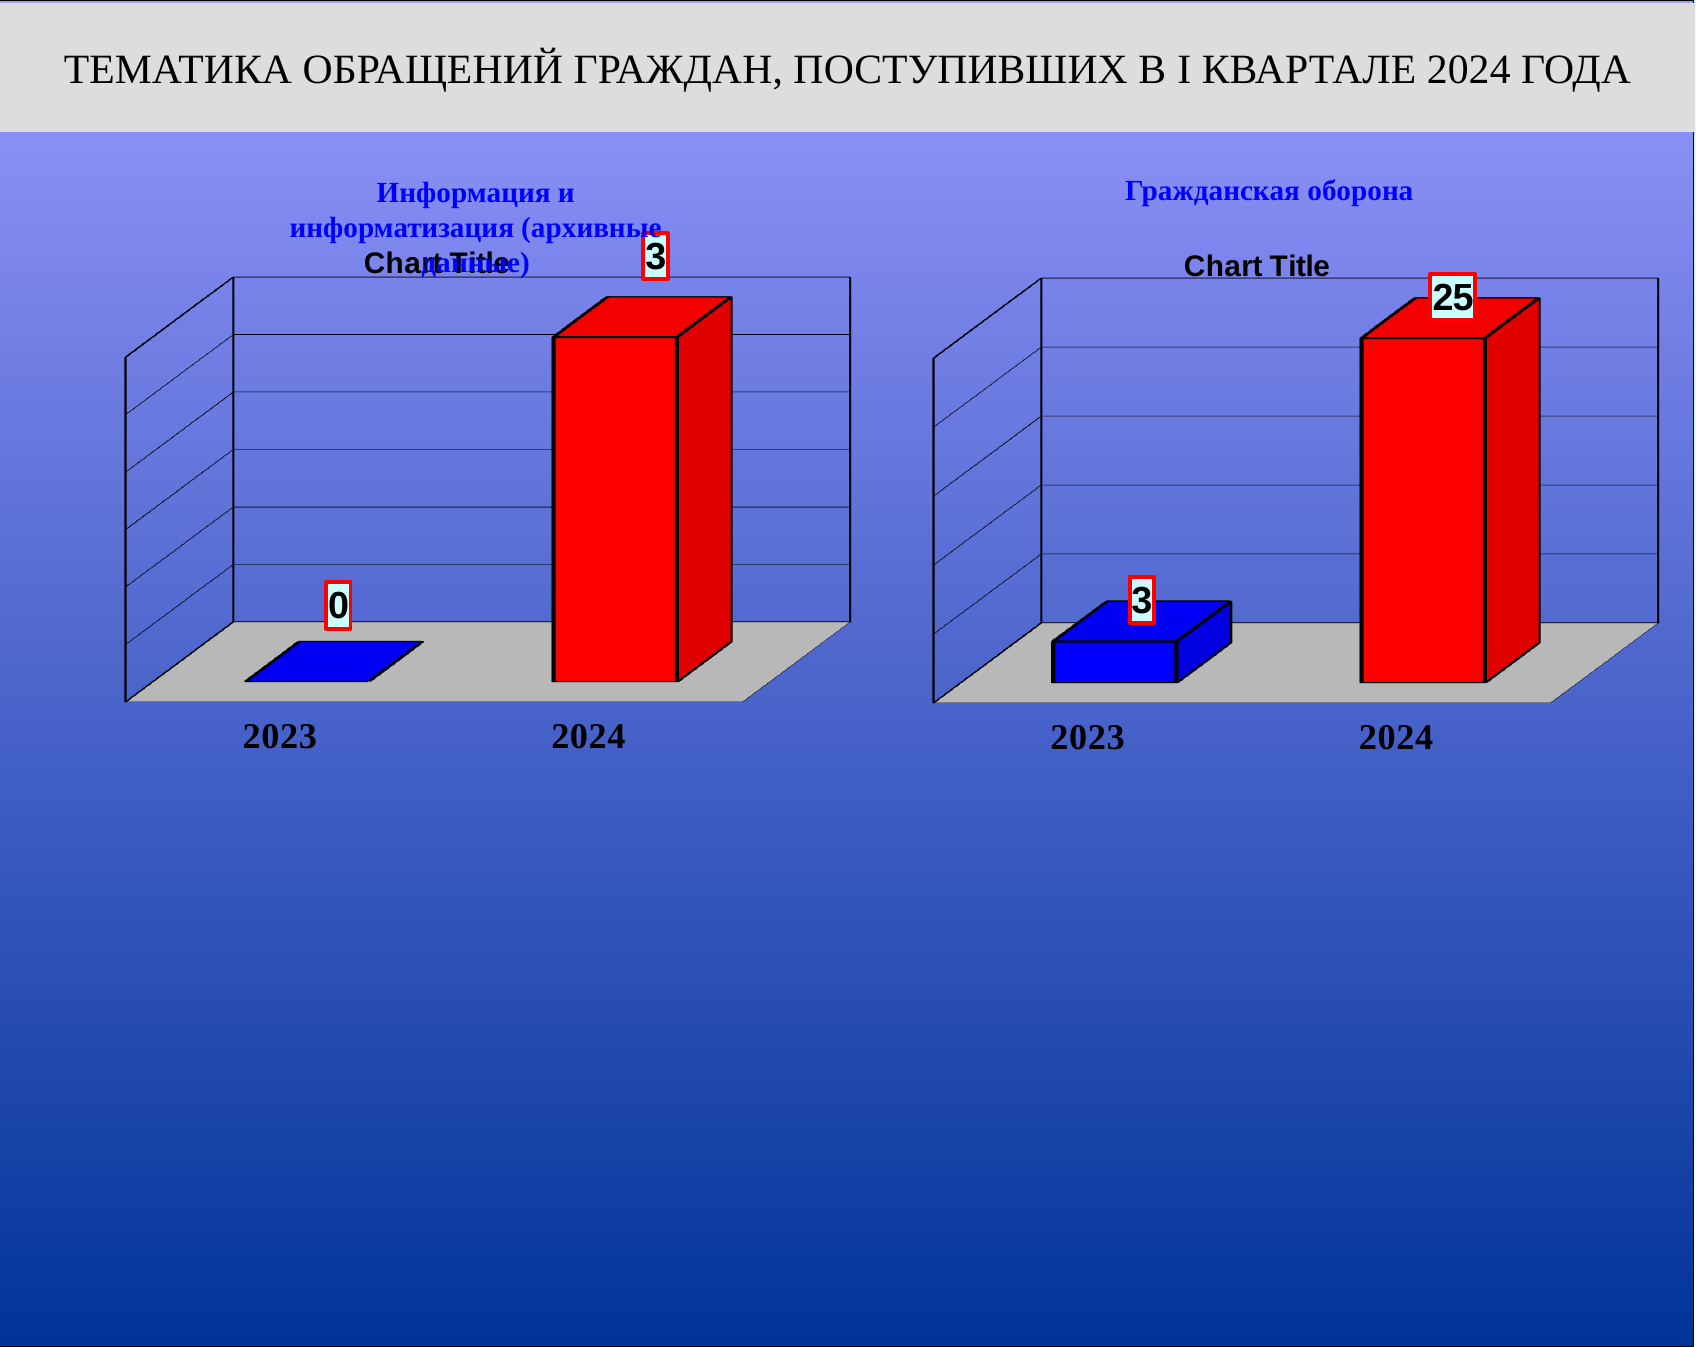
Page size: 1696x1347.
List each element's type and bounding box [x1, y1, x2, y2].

text_box [0, 851, 1696, 1347]
text_box [0, 0, 1696, 220]
chart [0, 217, 1696, 846]
